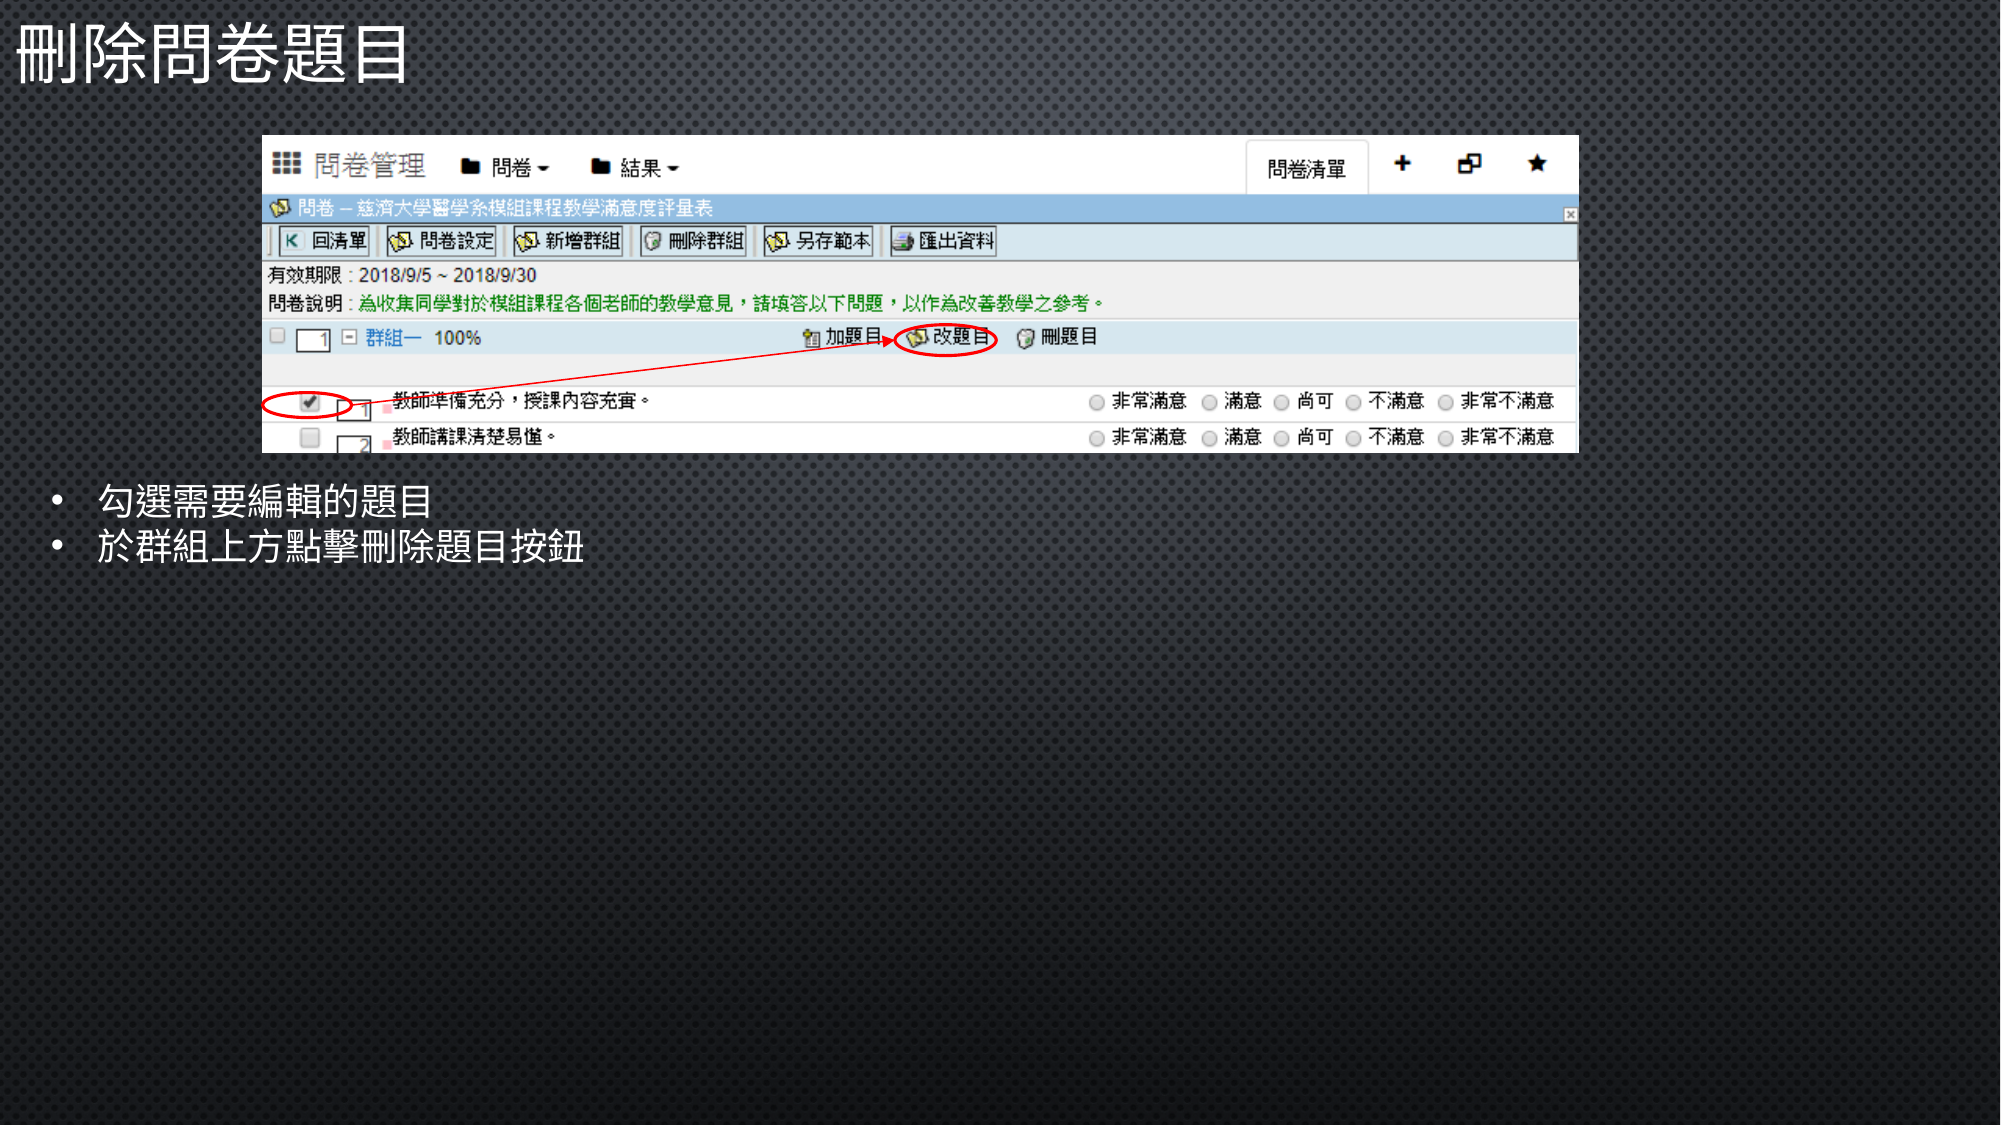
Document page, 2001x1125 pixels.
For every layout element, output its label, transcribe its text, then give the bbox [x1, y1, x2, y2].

picture [262, 135, 1579, 453]
text_box 勾選需要編輯的題目 於群組上方點擊刪除題目按鈕 [36, 470, 2000, 575]
title 刪除問卷題目 [0, 0, 2000, 104]
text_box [351, 339, 896, 406]
